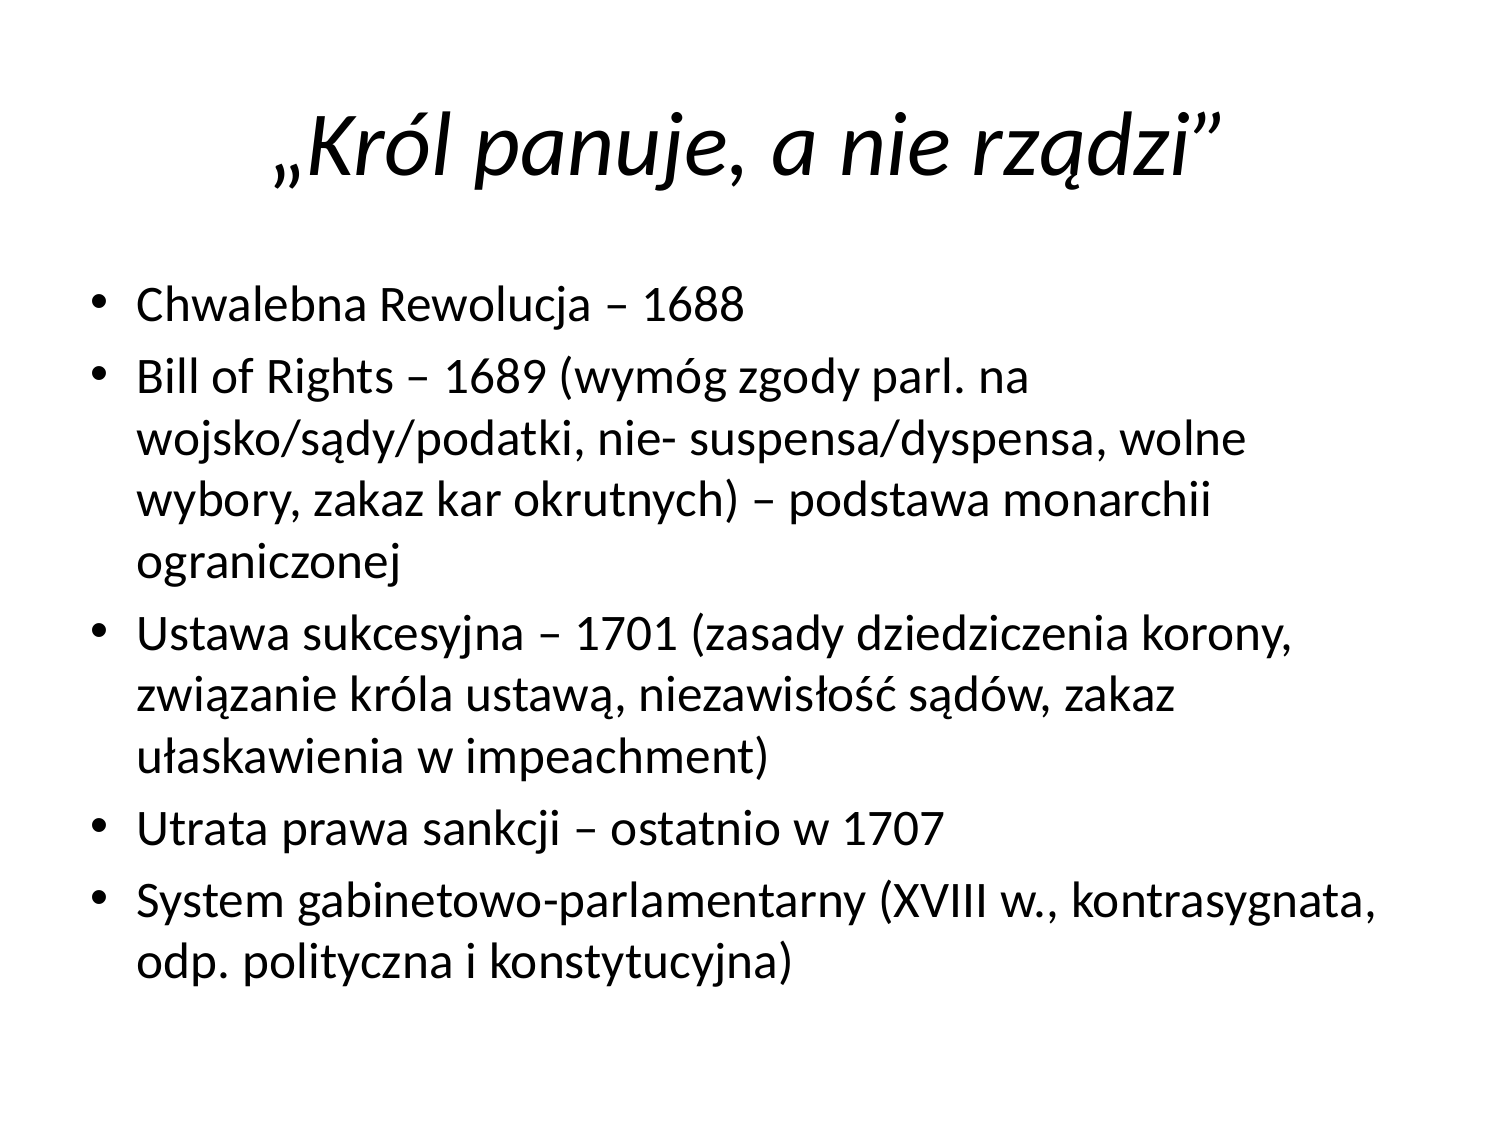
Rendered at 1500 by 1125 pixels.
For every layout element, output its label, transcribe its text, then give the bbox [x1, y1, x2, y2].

title „Król panuje, a nie rządzi” [75, 45, 1425, 233]
list Chwalebna Rewolucja – 1688 Bill of Rights – 1689 (wymóg zgody parl. na wojsko/sądy/podatki, nie- suspensa/dyspensa, wolne wybory, zakaz kar okrutnych) – podstawa monarchii ograniczonej Ustawa sukcesyjna – 1701 (zasady dziedziczenia korony, związanie króla ustawą, niezawisłość sądów, zakaz ułaskawienia w impeachment) Utrata prawa sankcji – ostatnio w 1707 System gabinetowo-parlamentarny (XVIII w., kontrasygnata, odp. polityczna i konstytucyjna) [75, 262, 1425, 1005]
